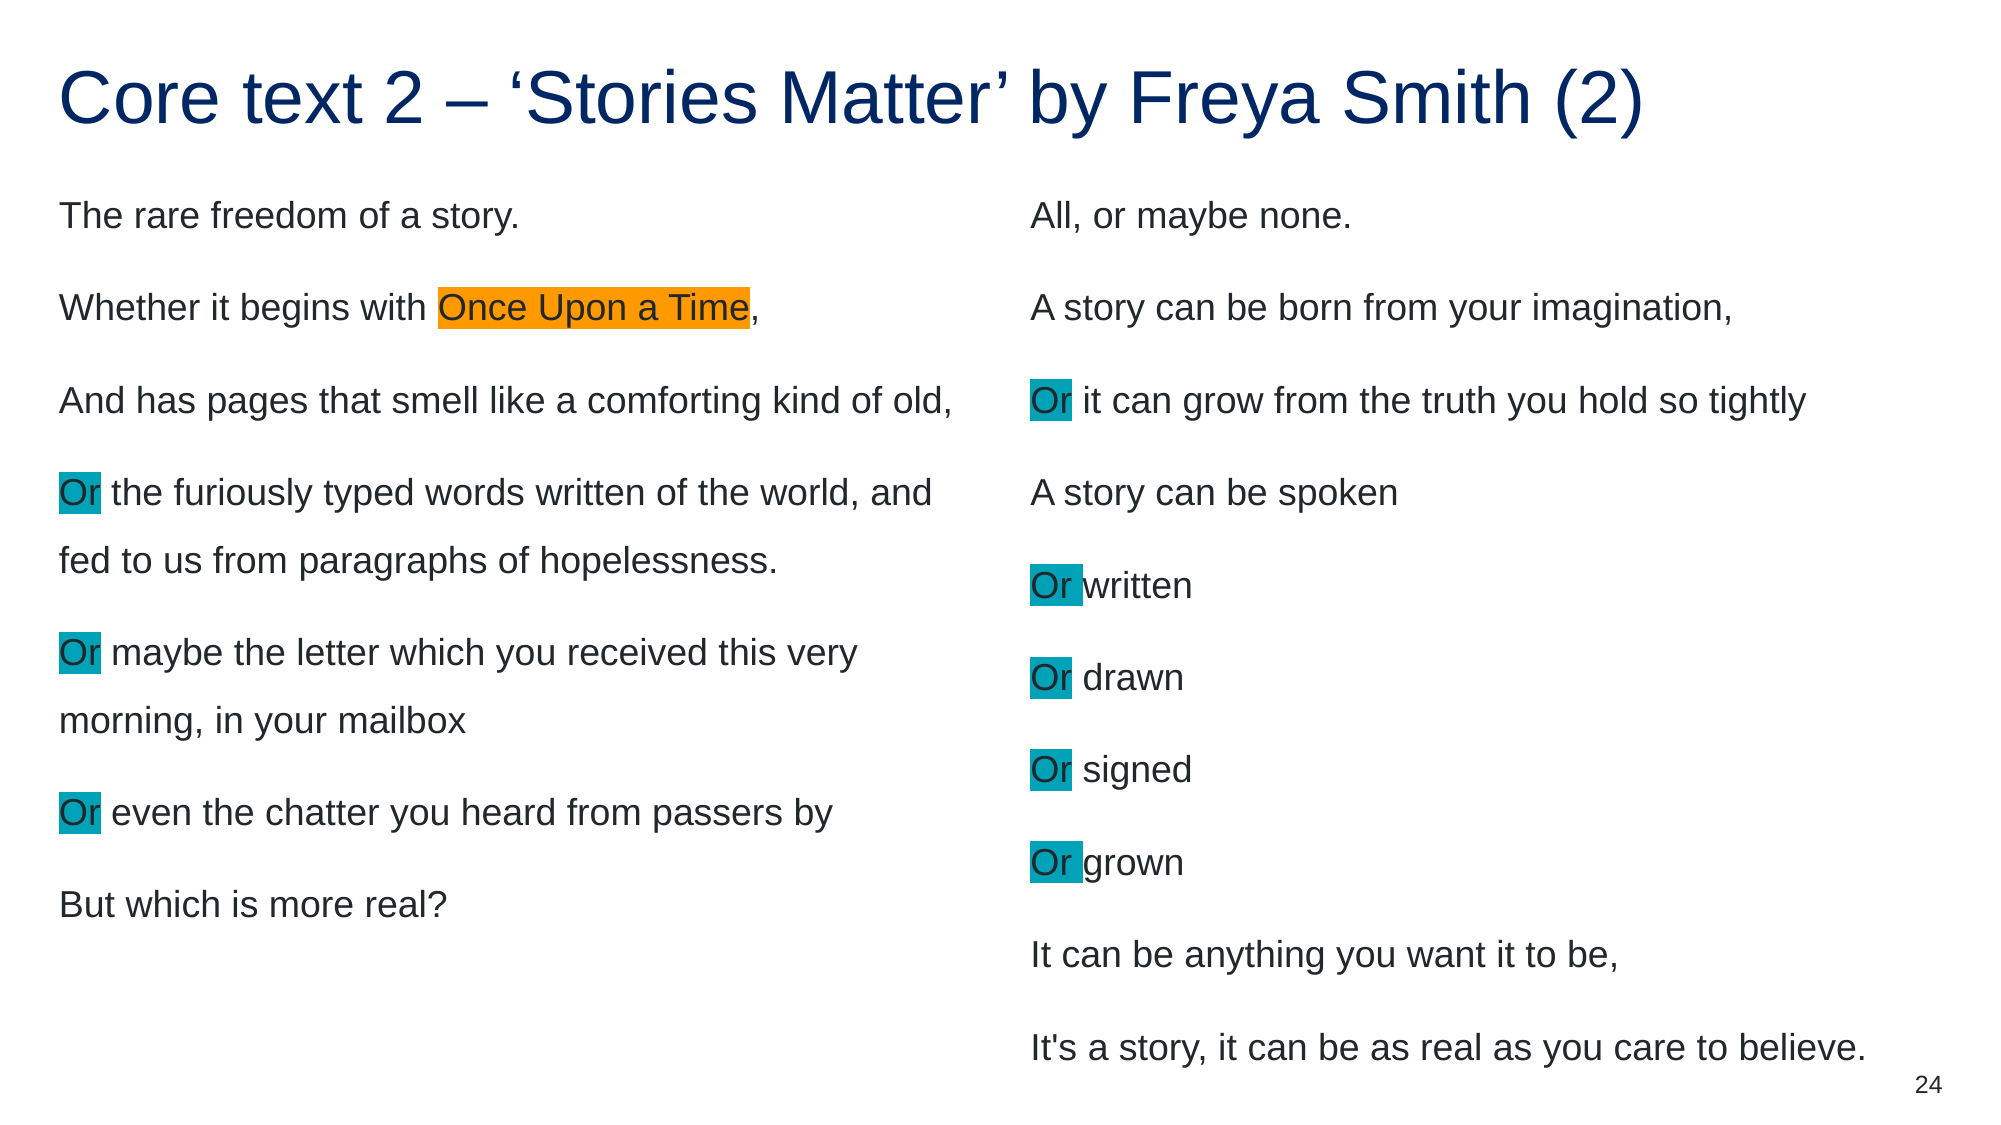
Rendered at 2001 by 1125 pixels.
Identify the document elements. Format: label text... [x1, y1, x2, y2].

list The rare freedom of a story. Whether it begins with Once Upon a Time, And has pages that smell like a comforting kind of old, Or the furiously typed words written of the world, and fed to us from paragraphs of hopelessness. Or maybe the letter which you received this very morning, in your mailbox Or even the chatter you heard from passers by But which is more real? All, or maybe none. A story can be born from your imagination, Or it can grow from the truth you hold so tightly A story can be spoken Or written Or drawn Or signed Or grown It can be anything you want it to be, It's a story, it can be as real as you care to believe. [59, 168, 1943, 957]
slide_number 24 [1824, 1068, 1943, 1099]
title Core text 2 – ‘Stories Matter’ by Freya Smith (2) [59, 59, 1943, 149]
